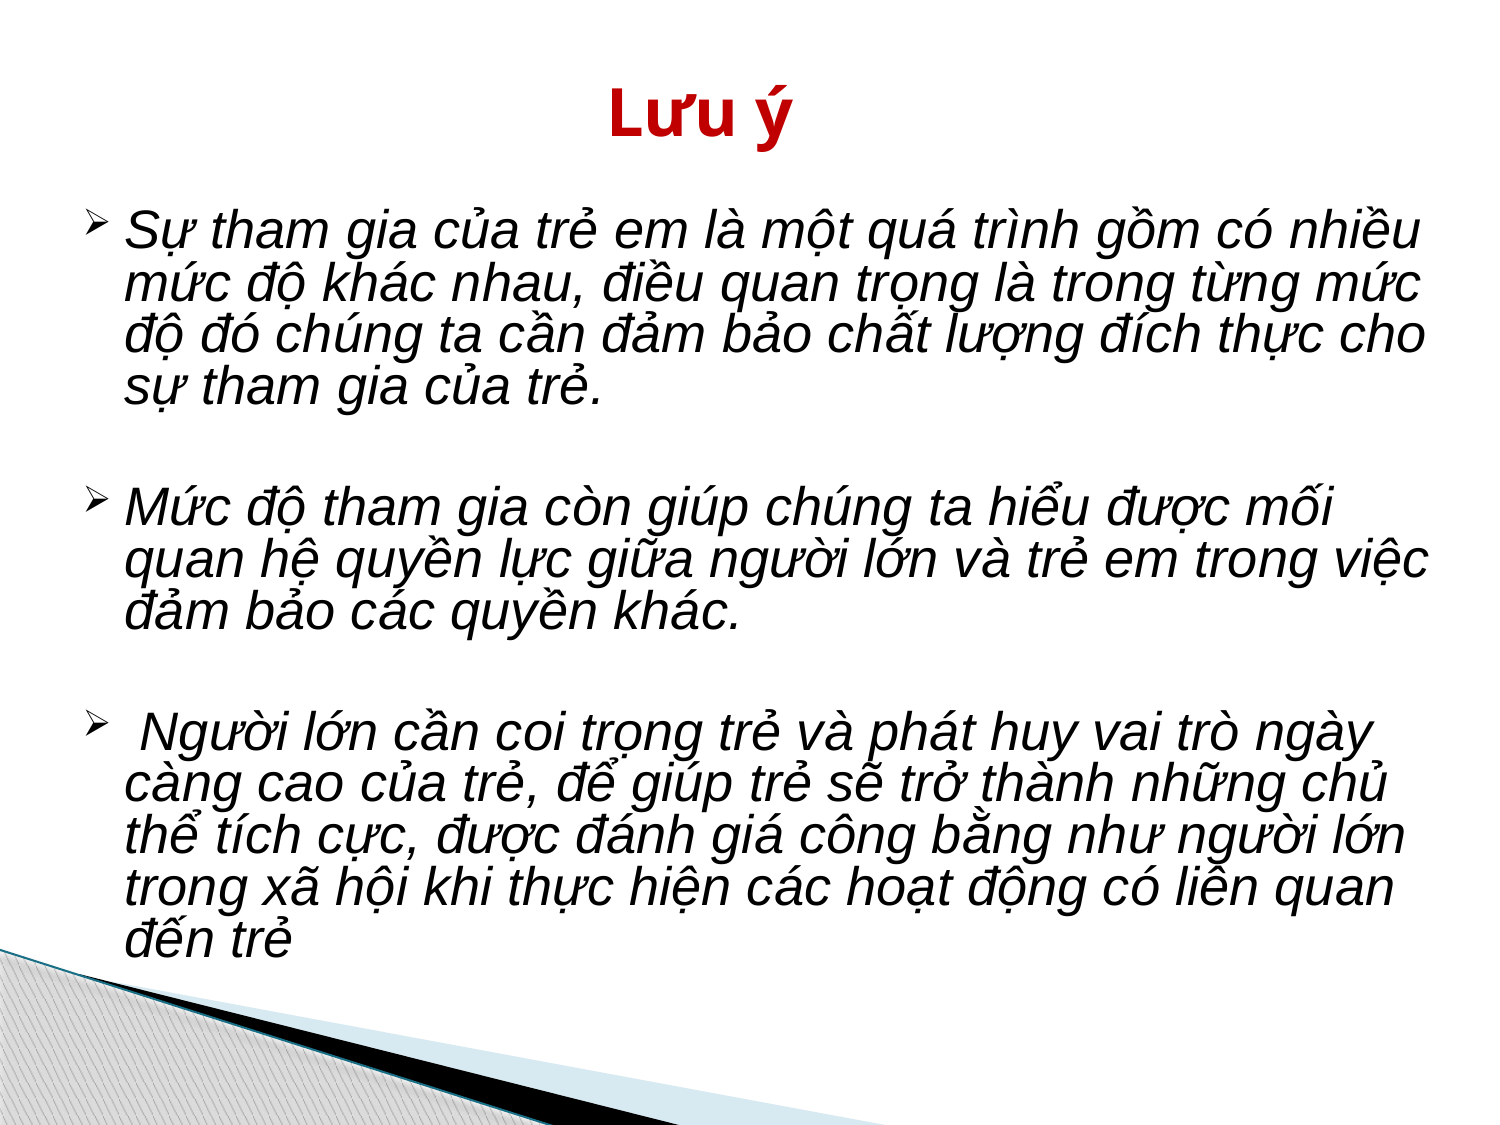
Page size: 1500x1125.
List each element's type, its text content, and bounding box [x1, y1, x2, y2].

title [262, 37, 1063, 159]
text_box Lưu ý [425, 62, 975, 158]
list Sự tham gia của trẻ em là một quá trình gồm có nhiều mức độ khác nhau, điều quan trọng là trong từng mức độ đó chúng ta cần đảm bảo chất lượng đích thực cho sự tham gia của trẻ. Mức độ tham gia còn giúp chúng ta hiểu được mối quan hệ quyền lực giữa người lớn và trẻ em trong việc đảm bảo các quyền khác. Người lớn cần coi trọng trẻ và phát huy vai trò ngày càng cao của trẻ, để giúp trẻ sẽ trở thành những chủ thể tích cực, được đánh giá công bằng như người lớn trong xã hội khi thực hiện các hoạt động có liên quan đến trẻ [50, 200, 1450, 1088]
